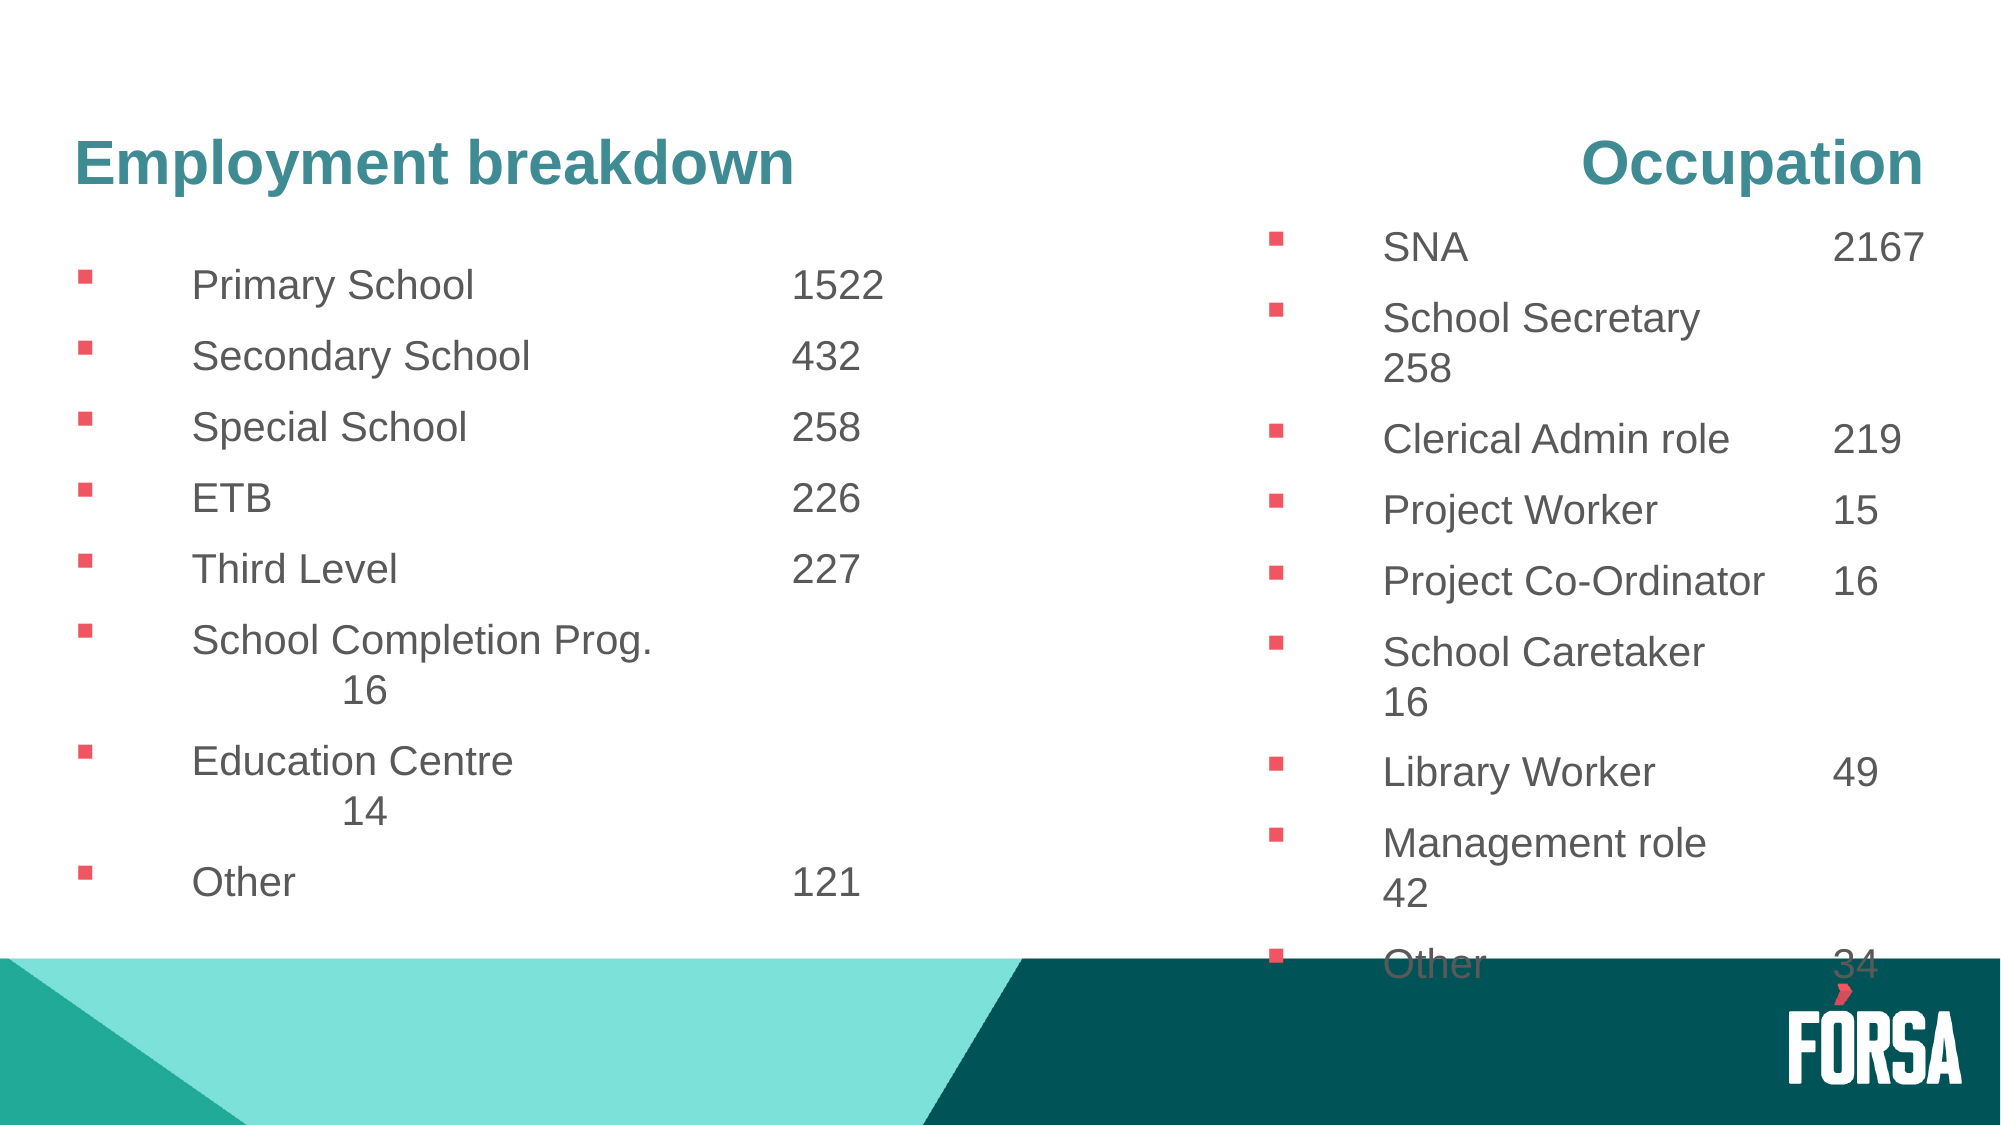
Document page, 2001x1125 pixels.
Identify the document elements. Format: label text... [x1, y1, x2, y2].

picture [0, 0, 2001, 1125]
title Employment breakdown [59, 85, 422, 213]
text_box SNA 2167 School Secretary 258 Clerical Admin role 219 Project Worker 15 Project Co-Ordinator 16 School Caretaker 16 Library Worker 49 Management role 42 Other 34 [1250, 212, 2000, 814]
list Primary School 1522 Secondary School 432 Special School 258 ETB 226 Third Level 227 School Completion Prog. 16 Education Centre 14 Other 121 [59, 250, 951, 852]
text_box Occupation [422, 85, 1941, 213]
